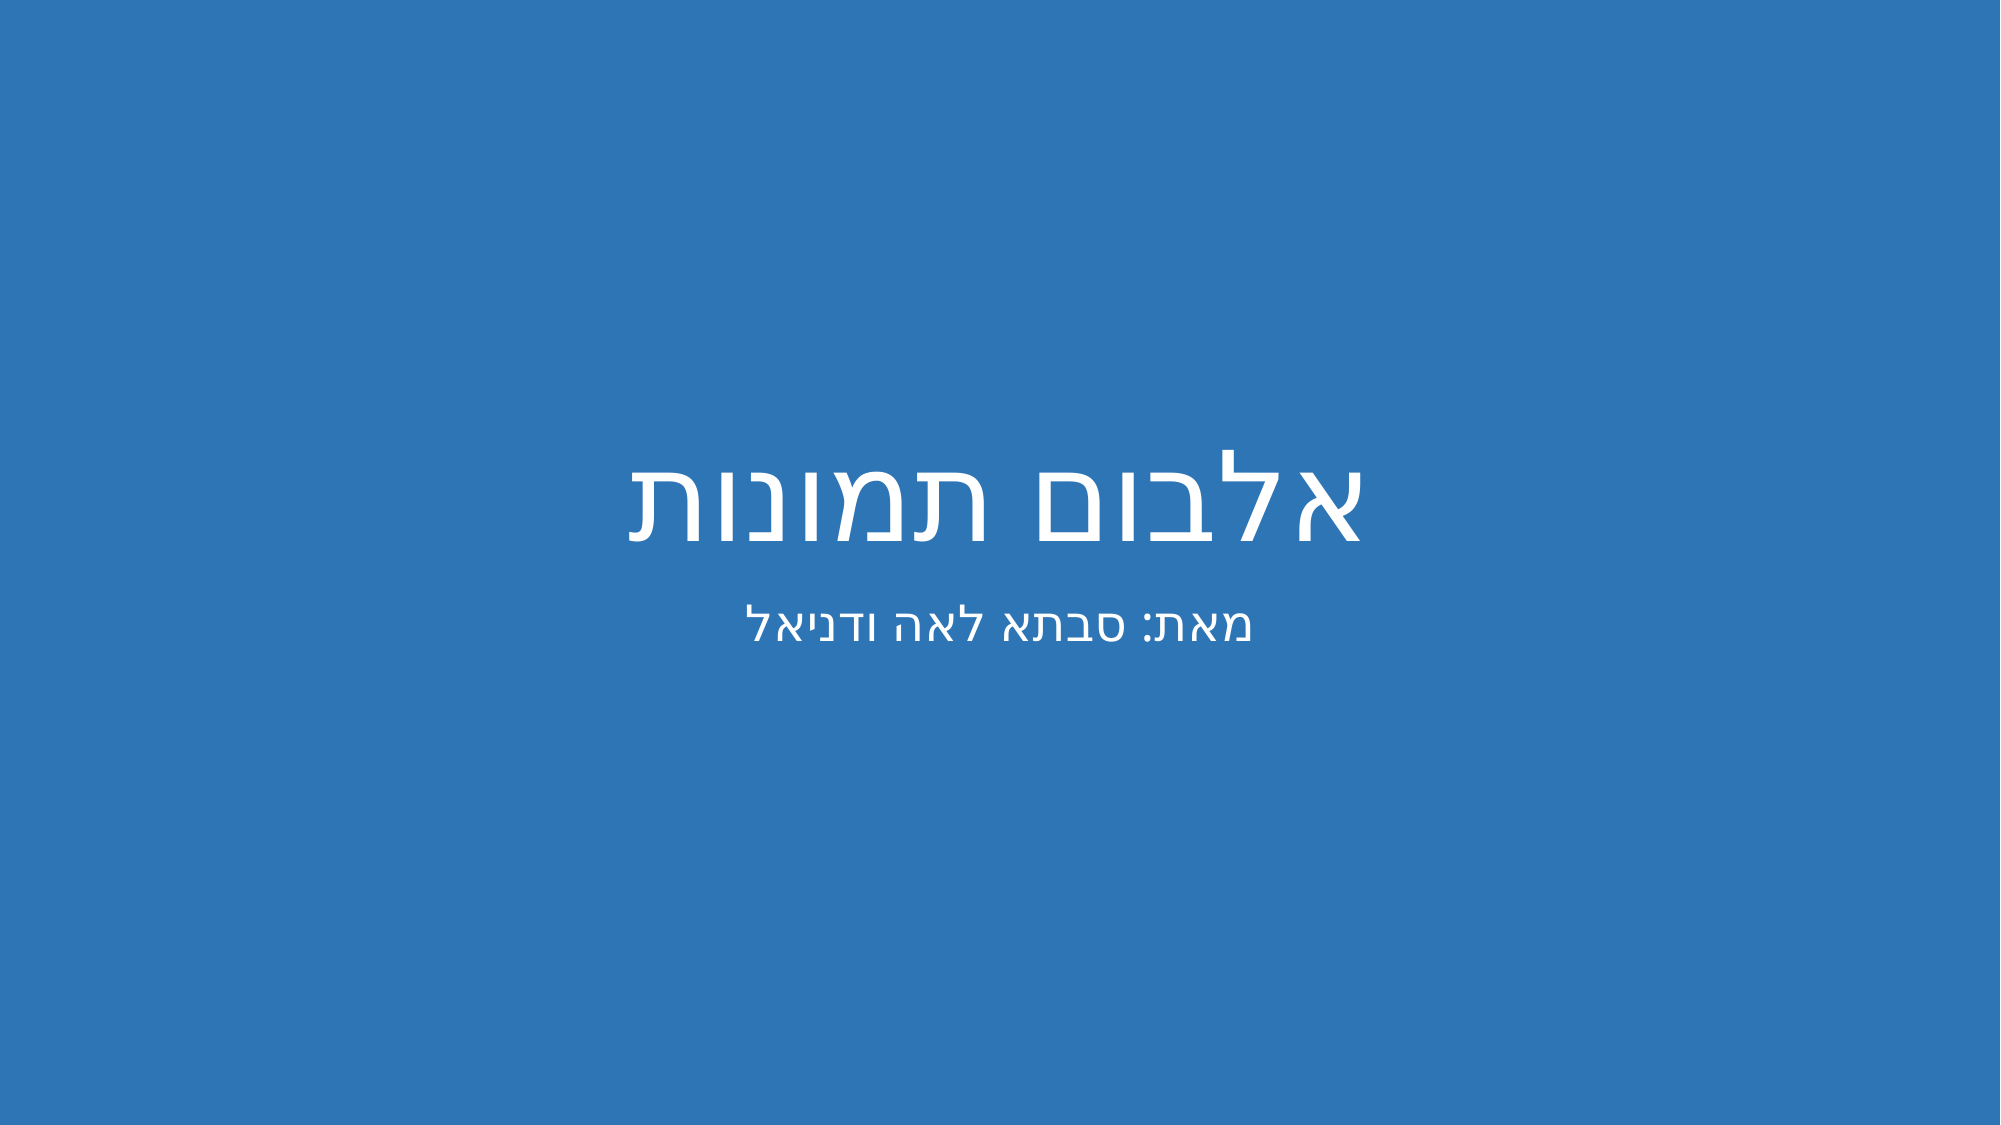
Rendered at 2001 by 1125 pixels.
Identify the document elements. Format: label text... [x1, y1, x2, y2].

subtitle מאת: סבתא לאה ודניאל [249, 590, 1750, 863]
title אלבום תמונות [249, 184, 1750, 576]
